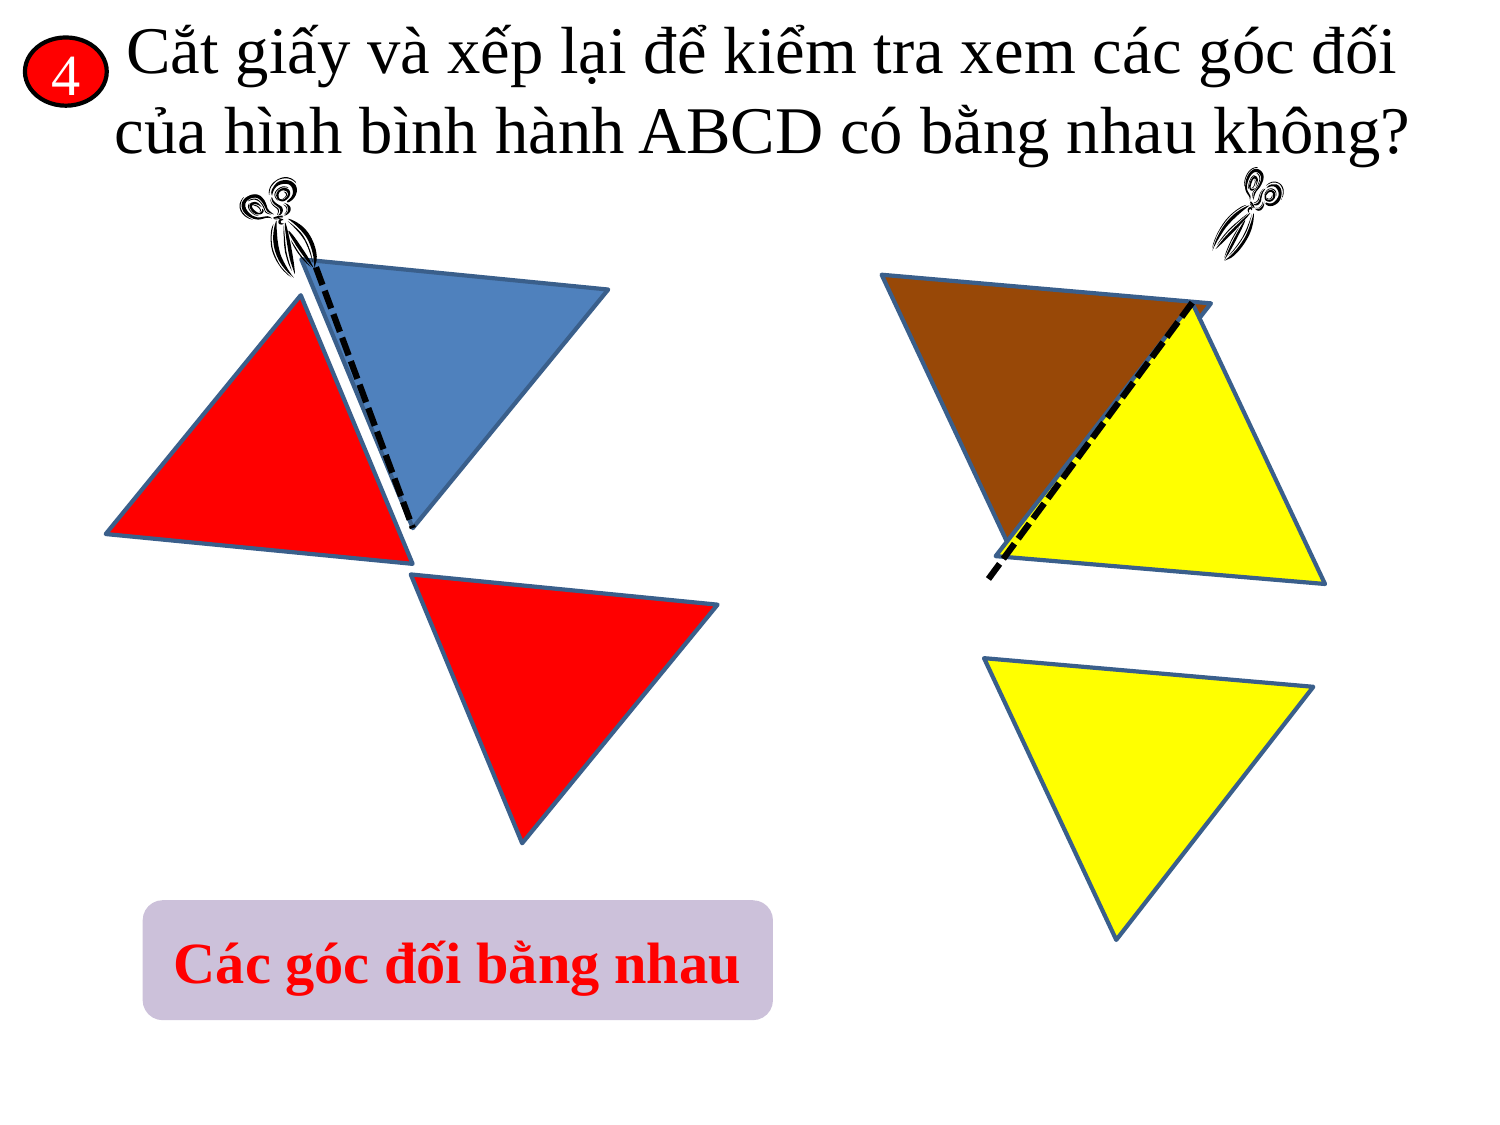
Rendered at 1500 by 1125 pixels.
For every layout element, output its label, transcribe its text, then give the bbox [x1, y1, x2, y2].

text_box 4 [22, 35, 109, 108]
text_box [879, 272, 987, 496]
picture [257, 176, 320, 276]
text_box [255, 293, 325, 347]
text_box Các góc đối bằng nhau [140, 898, 776, 1023]
text_box [982, 656, 1316, 943]
text_box [408, 572, 720, 846]
text_box [103, 380, 415, 566]
text_box [309, 259, 611, 424]
text_box [1215, 346, 1327, 587]
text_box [233, 349, 495, 447]
text_box [379, 454, 477, 531]
picture [1226, 168, 1270, 268]
text_box Cắt giấy và xếp lại để kiểm tra xem các góc đối của hình bình hành ABCD có bằng nhau không? [99, 0, 1471, 175]
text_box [988, 281, 1210, 580]
